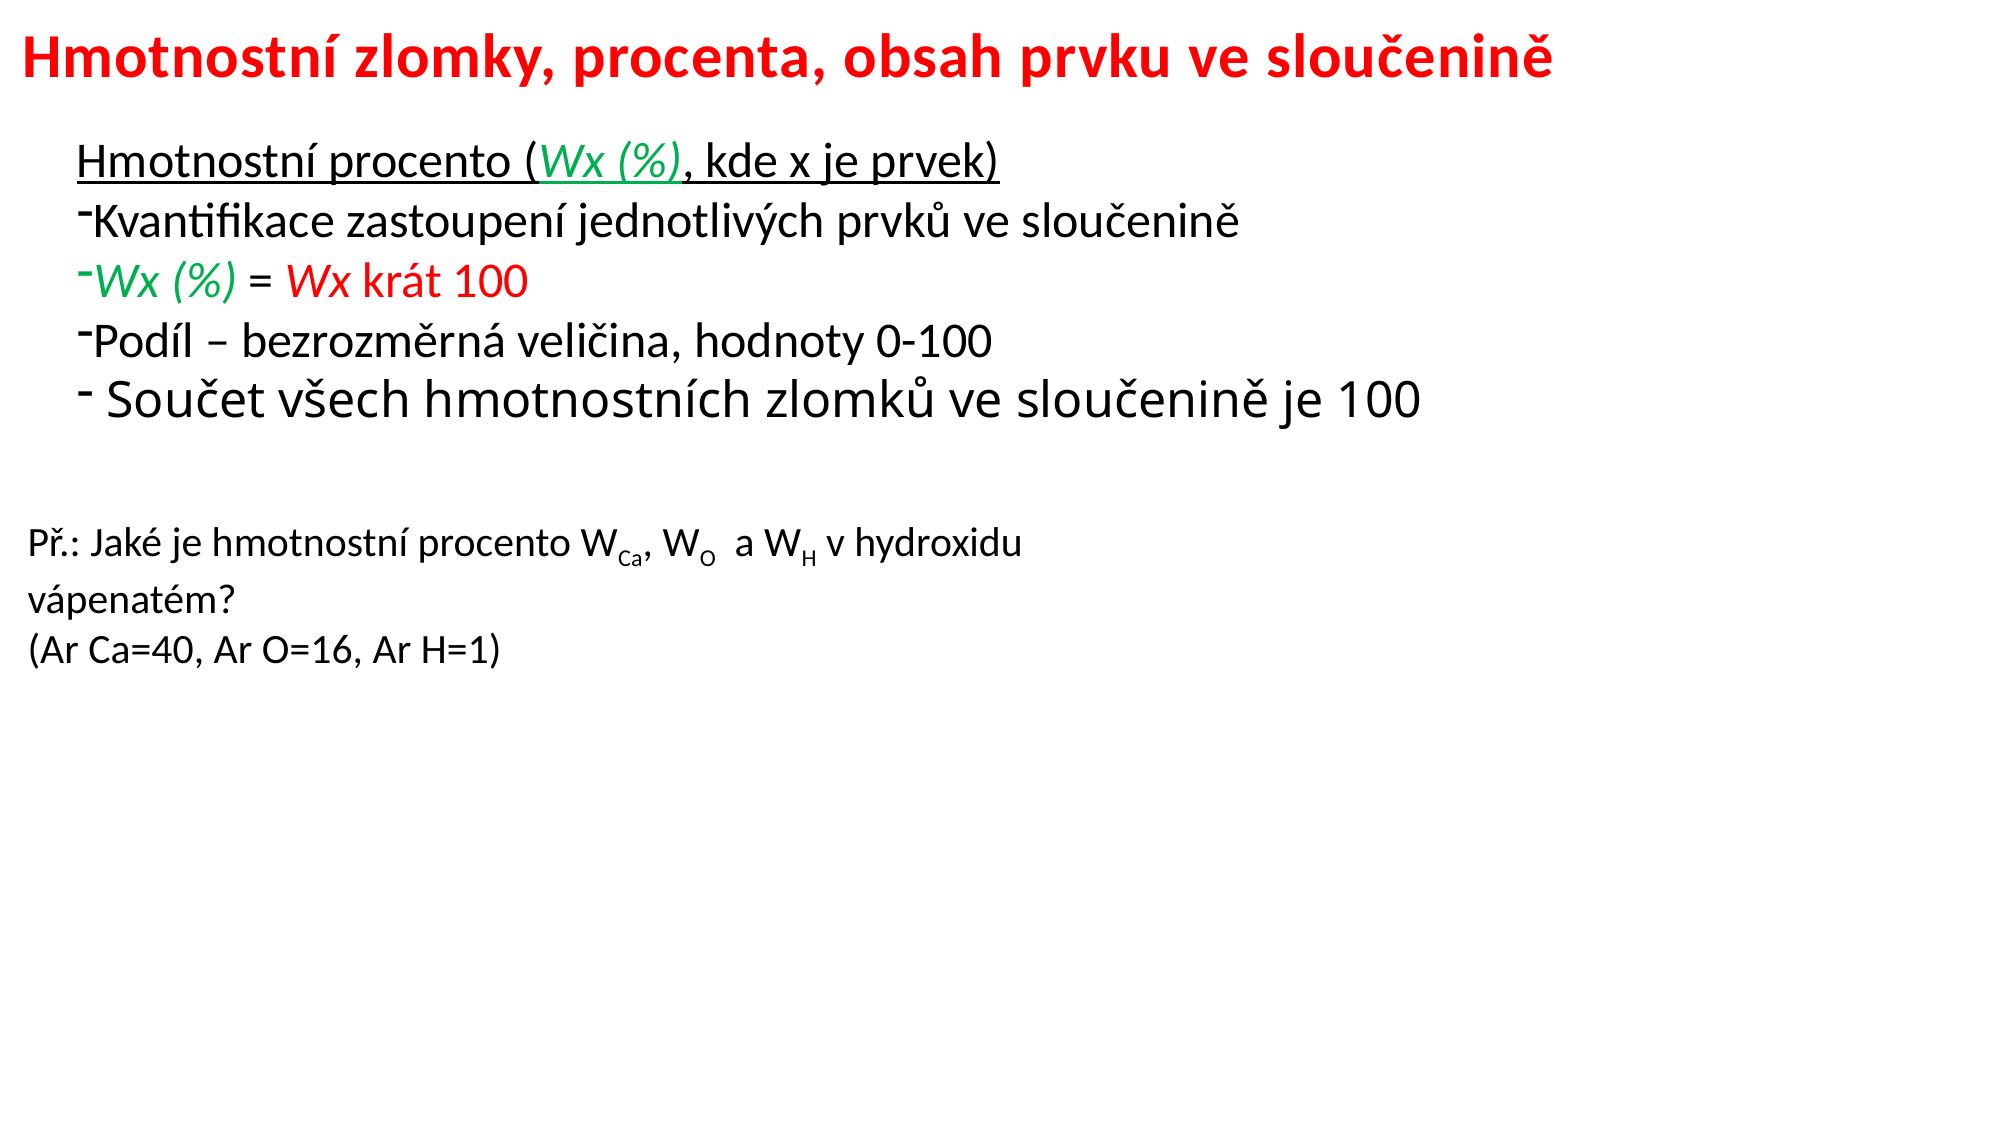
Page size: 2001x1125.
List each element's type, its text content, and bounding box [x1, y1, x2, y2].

text_box Hmotnostní procento (Wx (%), kde x je prvek) Kvantifikace zastoupení jednotlivých prvků ve sloučenině Wx (%) = Wx krát 100 Podíl – bezrozměrná veličina, hodnoty 0-100 Součet všech hmotnostních zlomků ve sloučenině je 100 [62, 154, 1438, 495]
text_box Př.: Jaké je hmotnostní procento WCa, WO a WH v hydroxidu vápenatém? (Ar Ca=40, Ar O=16, Ar H=1) [12, 353, 1115, 913]
text_box Hmotnostní zlomky, procenta, obsah prvku ve sloučenině [0, 0, 1596, 154]
